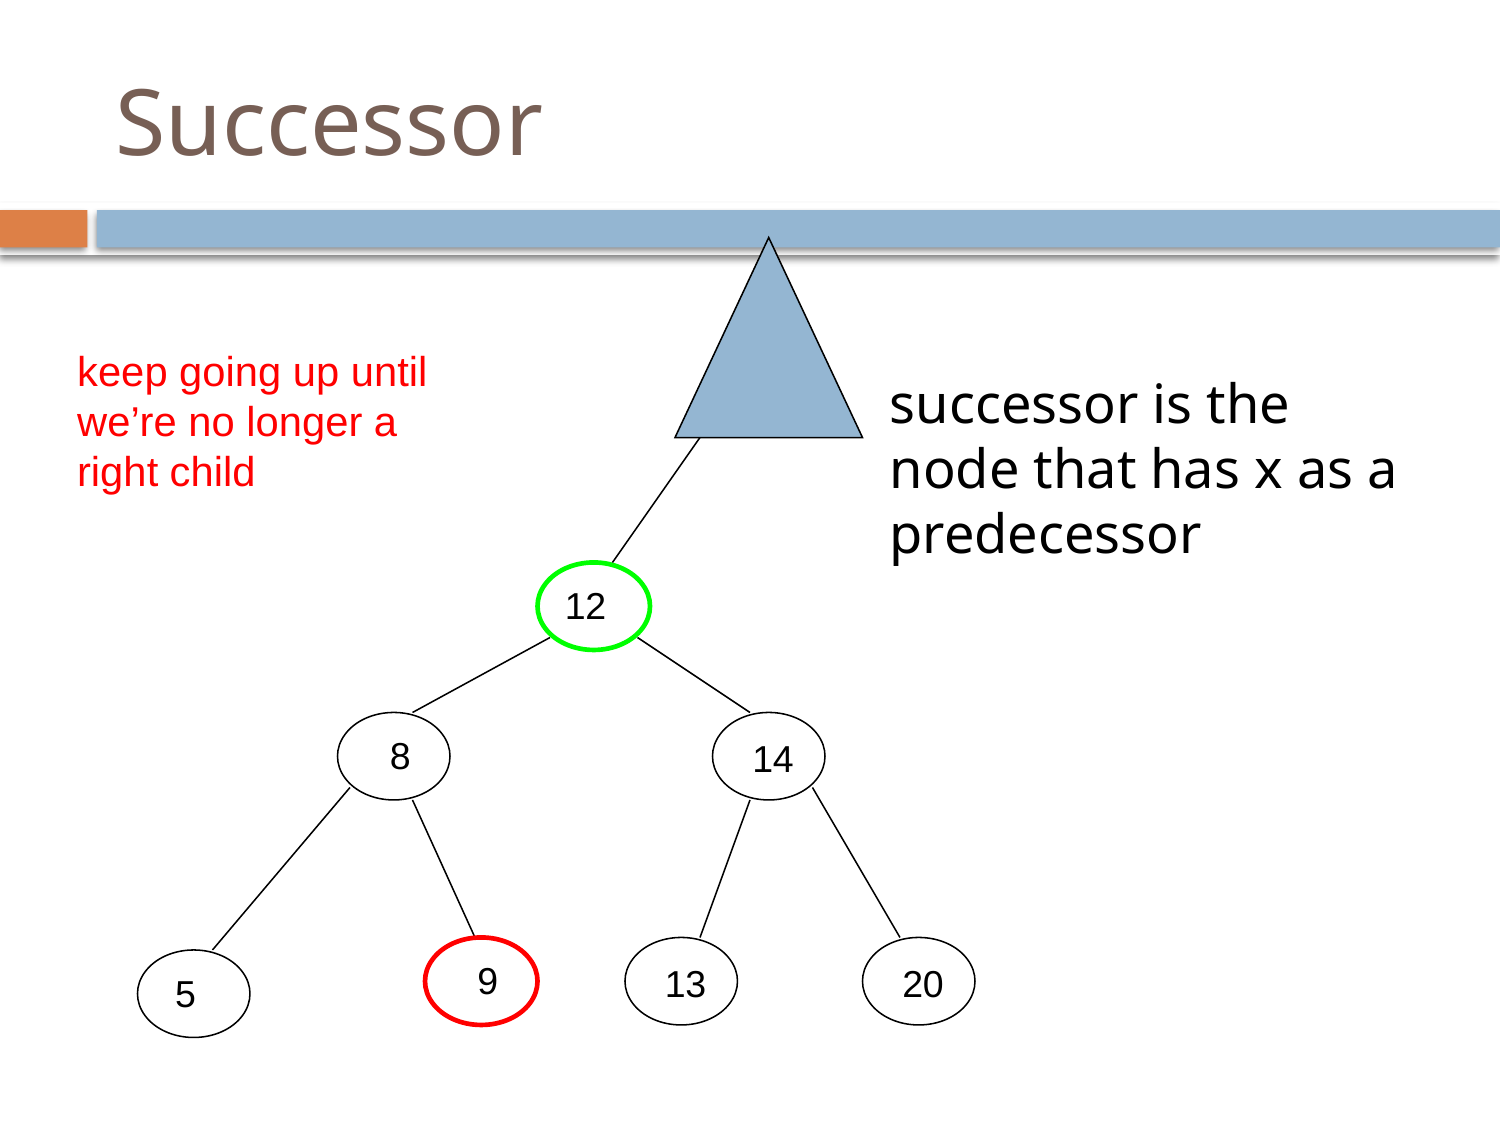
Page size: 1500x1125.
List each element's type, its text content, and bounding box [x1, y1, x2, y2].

text_box 13 [723, 952, 750, 1012]
text_box 12 [634, 574, 650, 598]
text_box 9 [521, 949, 563, 1010]
text_box [712, 712, 811, 800]
text_box keep going up until we’re no longer a right child [62, 337, 500, 503]
text_box [337, 712, 451, 800]
text_box 20 [960, 952, 988, 1012]
title Successor [100, 37, 1438, 200]
text_box [624, 937, 738, 1025]
text_box [675, 237, 863, 438]
text_box 5 [234, 962, 250, 986]
text_box 8 [434, 724, 475, 785]
text_box [425, 937, 538, 1025]
text_box [137, 949, 250, 1038]
text_box [862, 937, 976, 1025]
text_box [537, 562, 651, 650]
text_box 12 [638, 615, 650, 635]
text_box 5 [237, 1002, 250, 1023]
list successor is the node that has x as a predecessor [875, 362, 1425, 575]
text_box 14 [737, 727, 838, 787]
